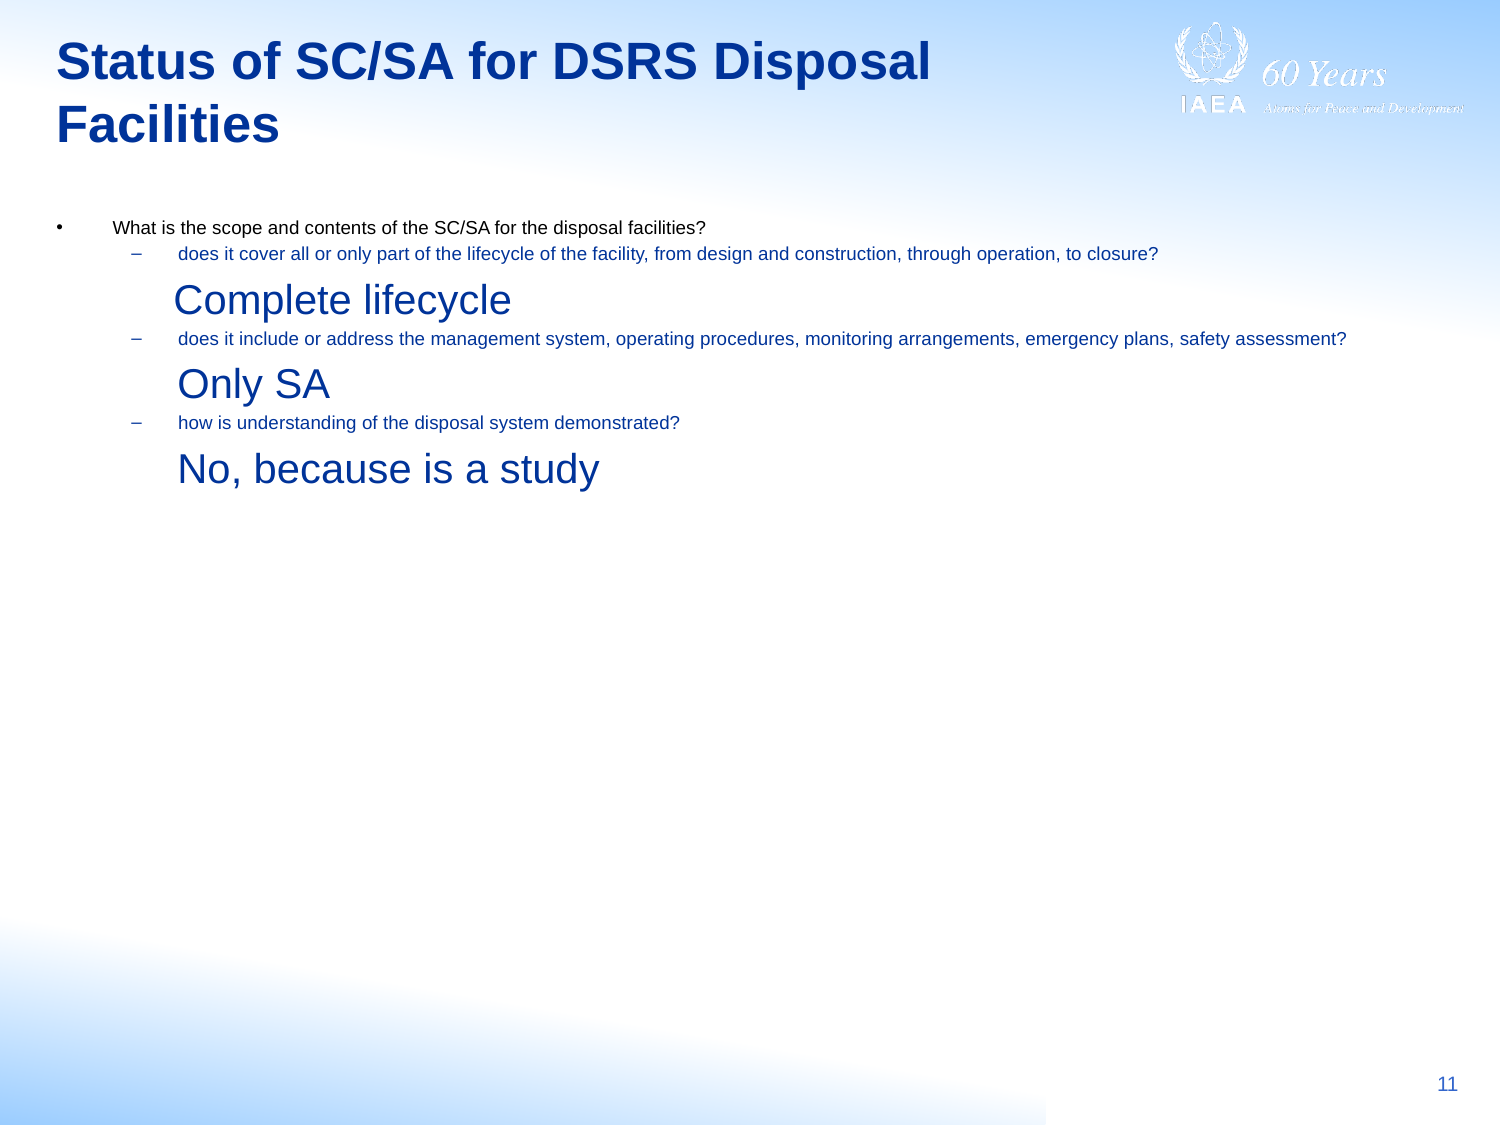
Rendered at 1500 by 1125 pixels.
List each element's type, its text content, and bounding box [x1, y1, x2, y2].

picture [1175, 22, 1464, 115]
slide_number 11 [1389, 1063, 1474, 1112]
title Status of SC/SA for DSRS Disposal Facilities [41, 19, 1046, 161]
list What is the scope and contents of the SC/SA for the disposal facilities? does it cover all or only part of the lifecycle of the facility, from design and construction, through operation, to closure? Complete lifecycle does it include or address the management system, operating procedures, monitoring arrangements, emergency plans, safety assessment? Only SA how is understanding of the disposal system demonstrated? No, because is a study [41, 208, 1471, 634]
